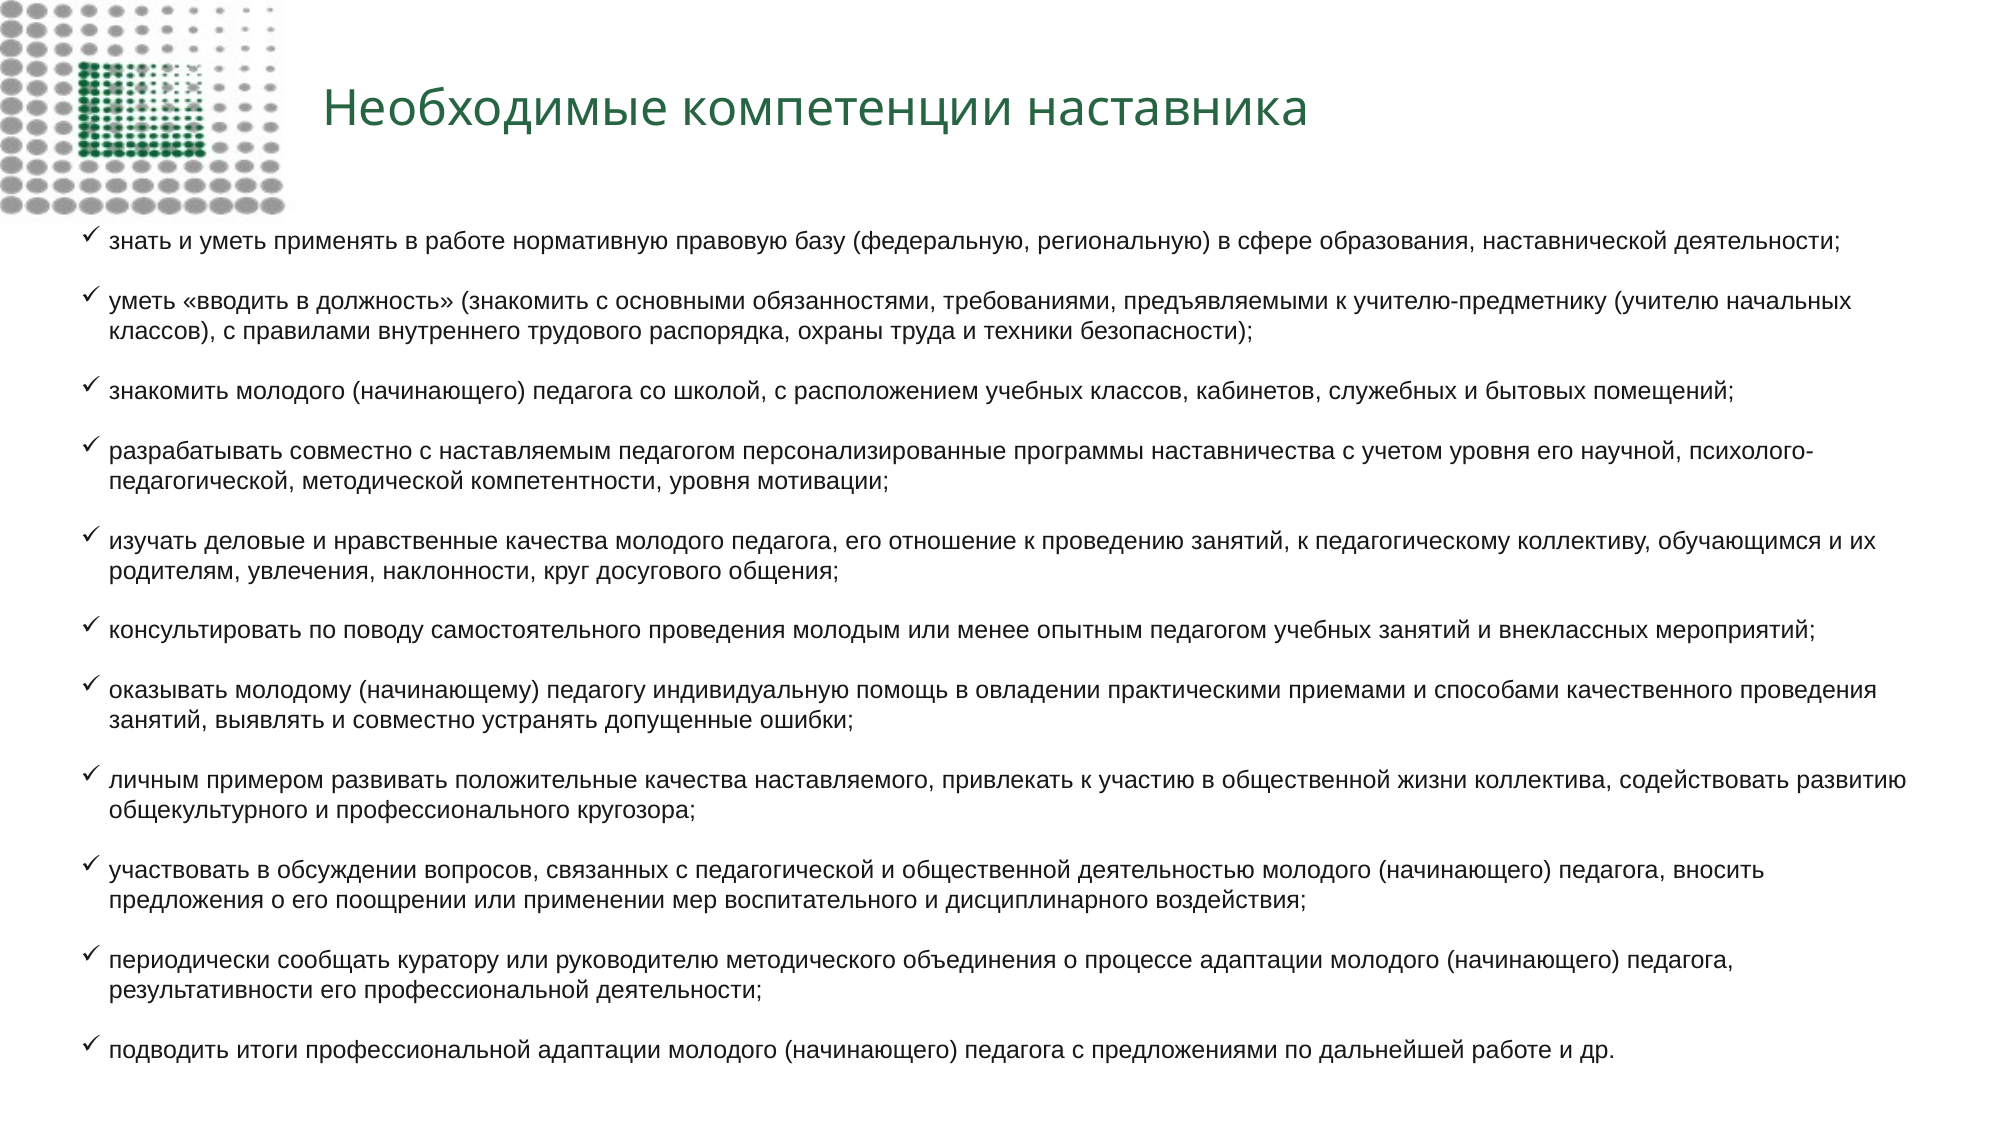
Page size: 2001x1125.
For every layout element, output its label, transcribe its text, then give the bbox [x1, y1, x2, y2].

picture [0, 0, 2001, 1125]
title Необходимые компетенции наставника [307, 0, 1942, 218]
text_box знать и уметь применять в работе нормативную правовую базу (федеральную, региональную) в сфере образования, наставнической деятельности; уметь «вводить в должность» (знакомить с основными обязанностями, требованиями, предъявляемыми к учителю-предметнику (учителю начальных классов), с правилами внутреннего трудового распорядка, охраны труда и техники безопасности); знакомить молодого (начинающего) педагога со школой, с расположением учебных классов, кабинетов, служебных и бытовых помещений; разрабатывать совместно с наставляемым педагогом персонализированные программы наставничества с учетом уровня его научной, психолого-педагогической, методической компетентности, уровня мотивации; изучать деловые и нравственные качества молодого педагога, его отношение к проведению занятий, к педагогическому коллективу, обучающимся и их родителям, увлечения, наклонности, круг досугового общения; консультировать по поводу самостоятельного проведения молодым или менее опытным педагогом учебных занятий и внеклассных мероприятий; оказывать молодому (начинающему) педагогу индивидуальную помощь в овладении практическими приемами и способами качественного проведения занятий, выявлять и совместно устранять допущенные ошибки; личным примером развивать положительные качества наставляемого, привлекать к участию в общественной жизни коллектива, содействовать развитию общекультурного и профессионального кругозора; участвовать в обсуждении вопросов, связанных с педагогической и общественной деятельностью молодого (начинающего) педагога, вносить предложения о его поощрении или применении мер воспитательного и дисциплинарного воздействия; периодически сообщать куратору или руководителю методического объединения о процессе адаптации молодого (начинающего) педагога, результативности его профессиональной деятельности; подводить итоги профессиональной адаптации молодого (начинающего) педагога с предложениями по дальнейшей работе и др. [66, 217, 1941, 1071]
